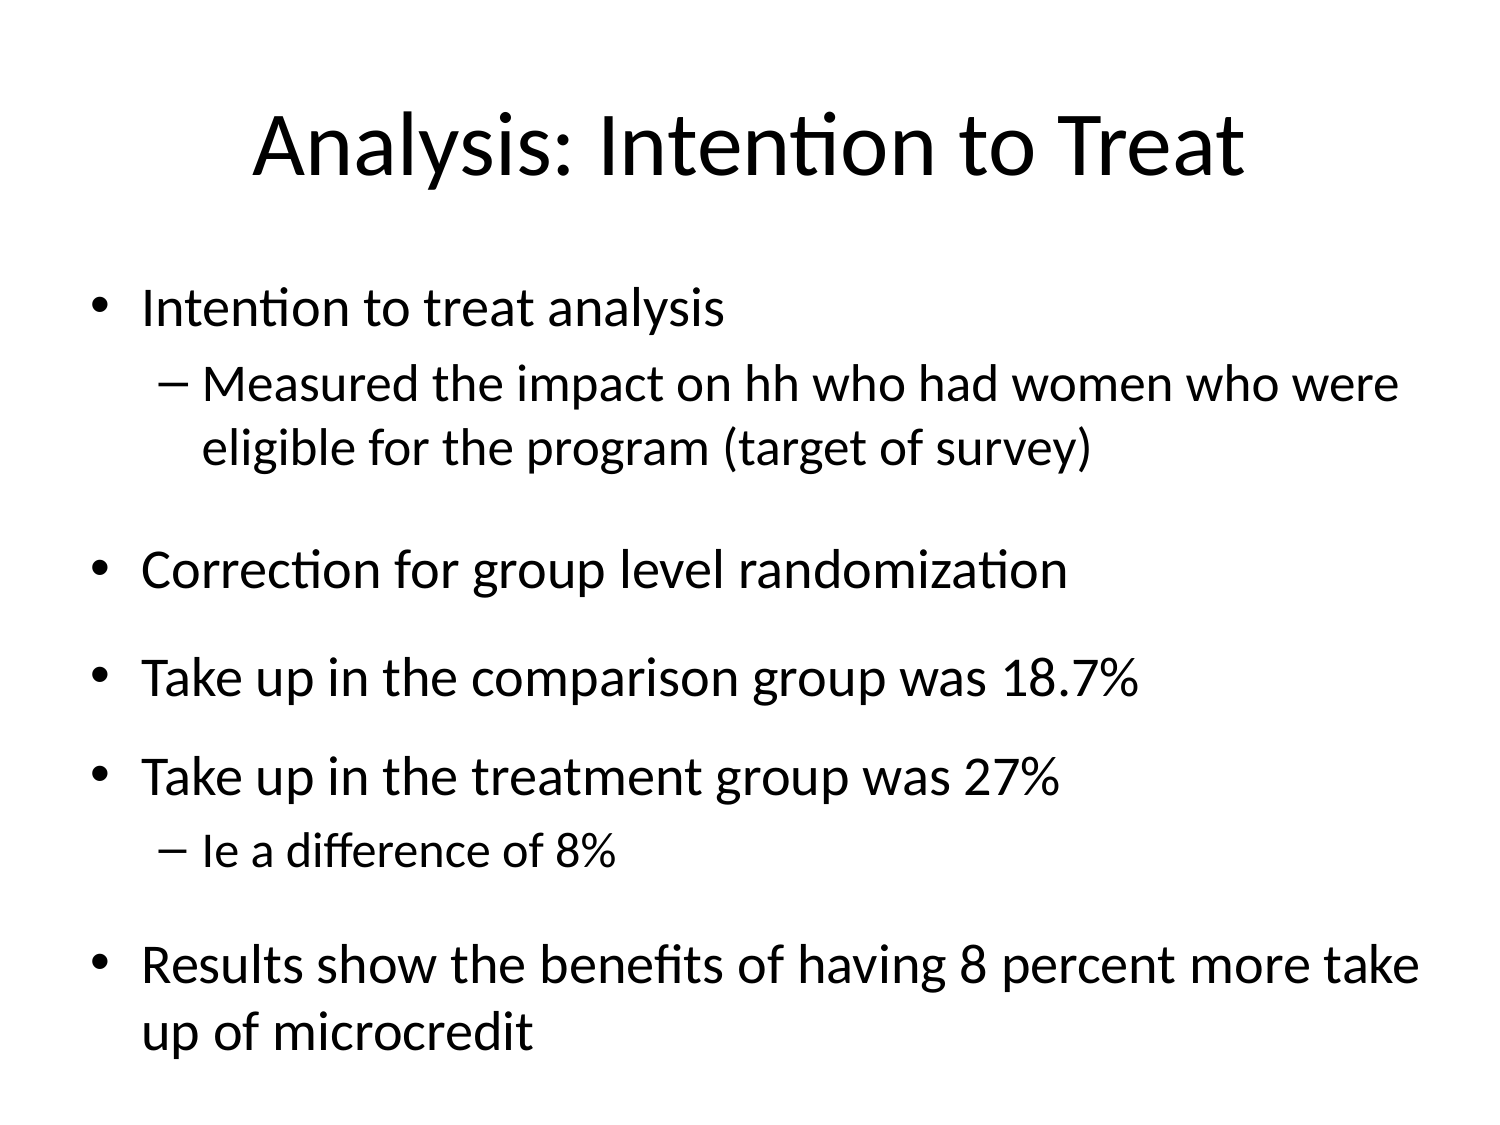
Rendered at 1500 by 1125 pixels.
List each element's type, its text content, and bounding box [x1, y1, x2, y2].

list Intention to treat analysis Measured the impact on hh who had women who were eligible for the program (target of survey) Correction for group level randomization Take up in the comparison group was 18.7% Take up in the treatment group was 27% Ie a difference of 8% Results show the benefits of having 8 percent more take up of microcredit [75, 262, 1450, 1075]
title Analysis: Intention to Treat [75, 45, 1425, 233]
